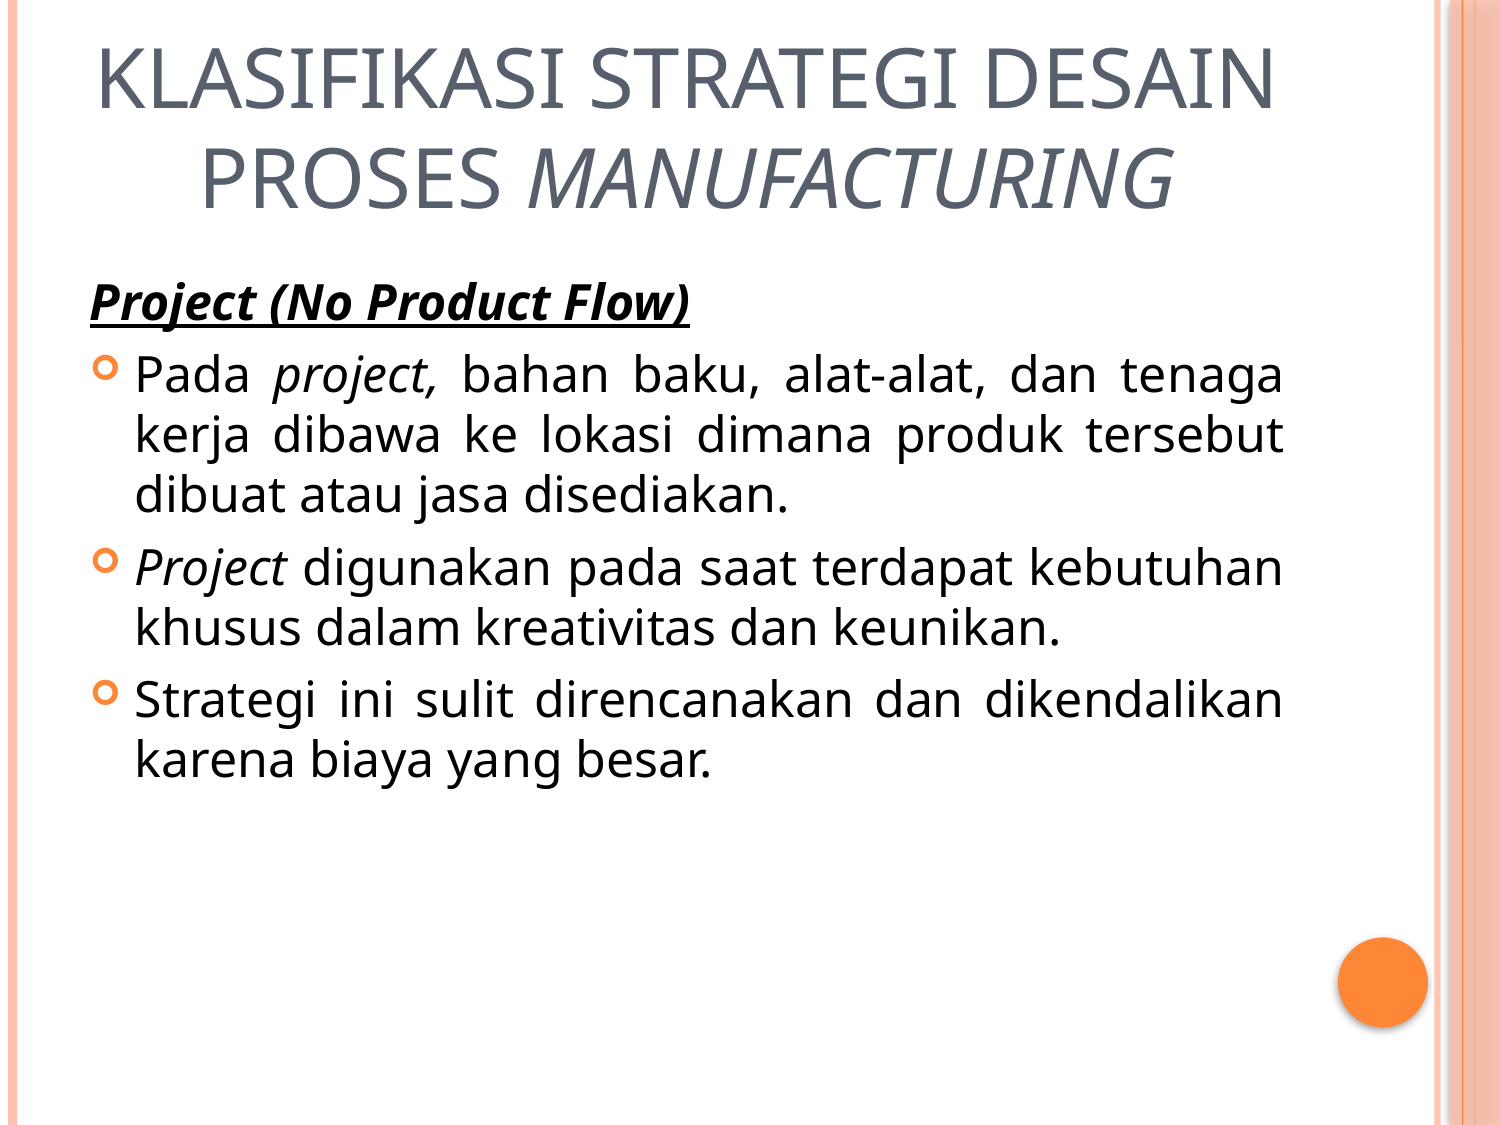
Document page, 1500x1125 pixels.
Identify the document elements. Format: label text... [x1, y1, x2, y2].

title klasifikasi Strategi desain proses manufacturing [75, 45, 1300, 233]
list Project (No Product Flow) Pada project, bahan baku, alat-alat, dan tenaga kerja dibawa ke lokasi dimana produk tersebut dibuat atau jasa disediakan. Project digunakan pada saat terdapat kebutuhan khusus dalam kreativitas dan keunikan. Strategi ini sulit direncanakan dan dikendalikan karena biaya yang besar. [75, 262, 1300, 1062]
